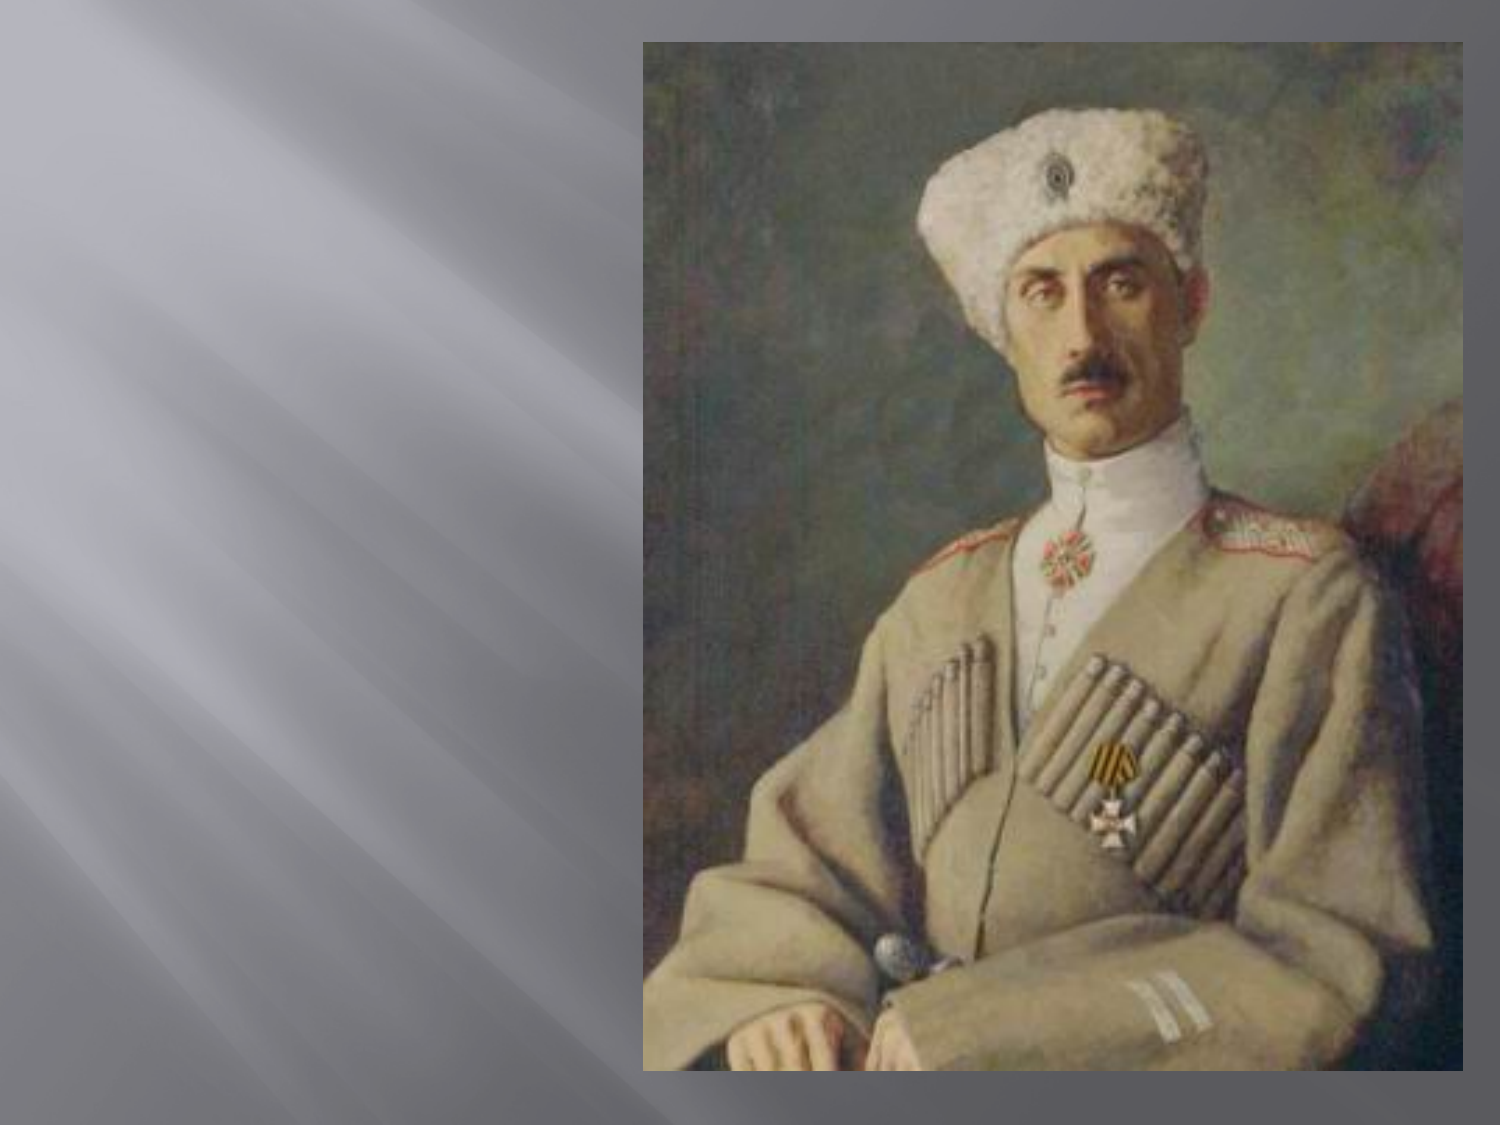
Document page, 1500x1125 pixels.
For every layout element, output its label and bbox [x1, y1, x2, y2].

list [643, 42, 1463, 1071]
